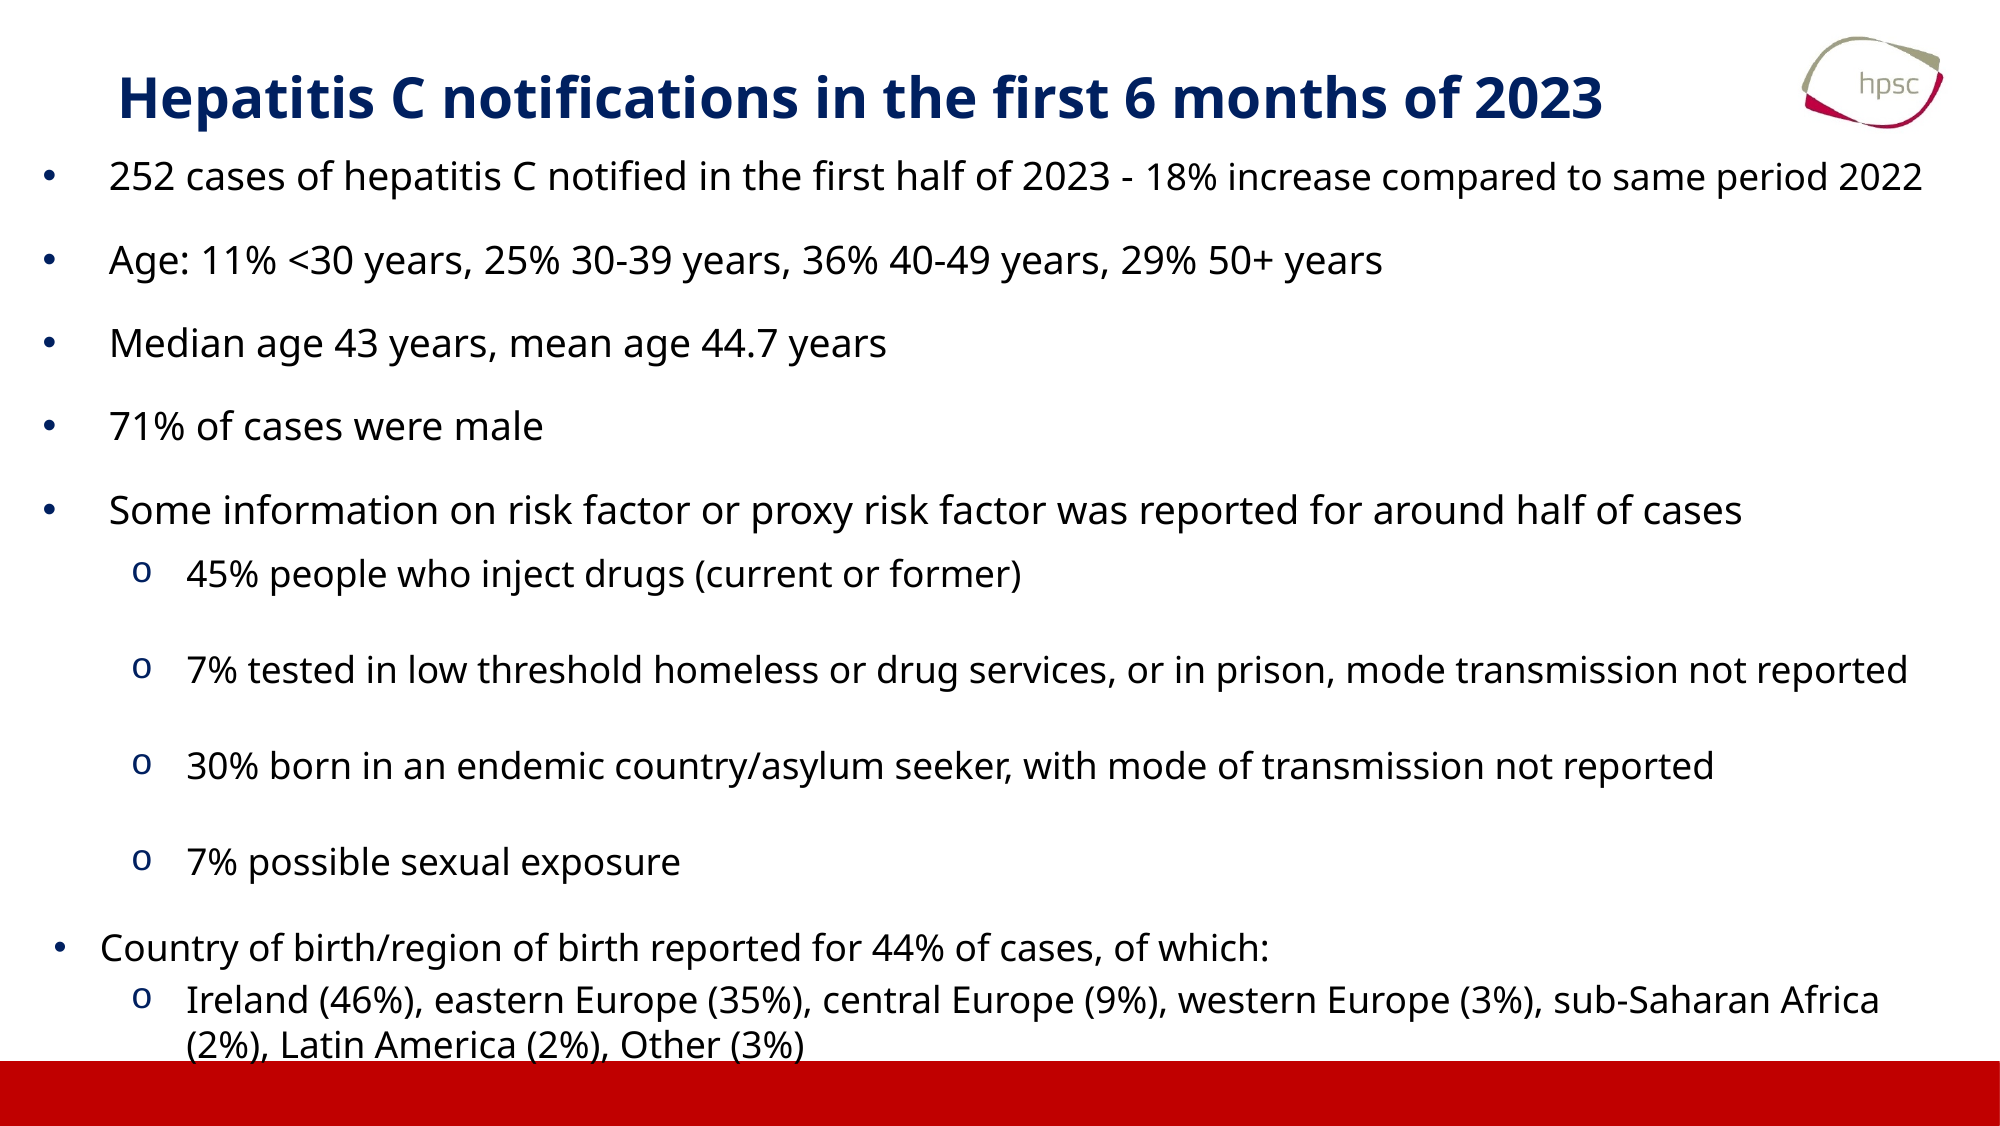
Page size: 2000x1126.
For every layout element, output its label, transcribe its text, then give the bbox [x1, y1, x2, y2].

title Hepatitis C notifications in the first 6 months of 2023 [99, 50, 1650, 142]
picture [1787, 12, 1956, 142]
list 252 cases of hepatitis C notified in the first half of 2023 - 18% increase compared to same period 2022 Age: 11% <30 years, 25% 30-39 years, 36% 40-49 years, 29% 50+ years Median age 43 years, mean age 44.7 years 71% of cases were male Some information on risk factor or proxy risk factor was reported for around half of cases 45% people who inject drugs (current or former) 7% tested in low threshold homeless or drug services, or in prison, mode transmission not reported 30% born in an endemic country/asylum seeker, with mode of transmission not reported 7% possible sexual exposure Country of birth/region of birth reported for 44% of cases, of which: Ireland (46%), eastern Europe (35%), central Europe (9%), western Europe (3%), sub-Saharan Africa (2%), Latin America (2%), Other (3%) [24, 142, 1988, 1076]
